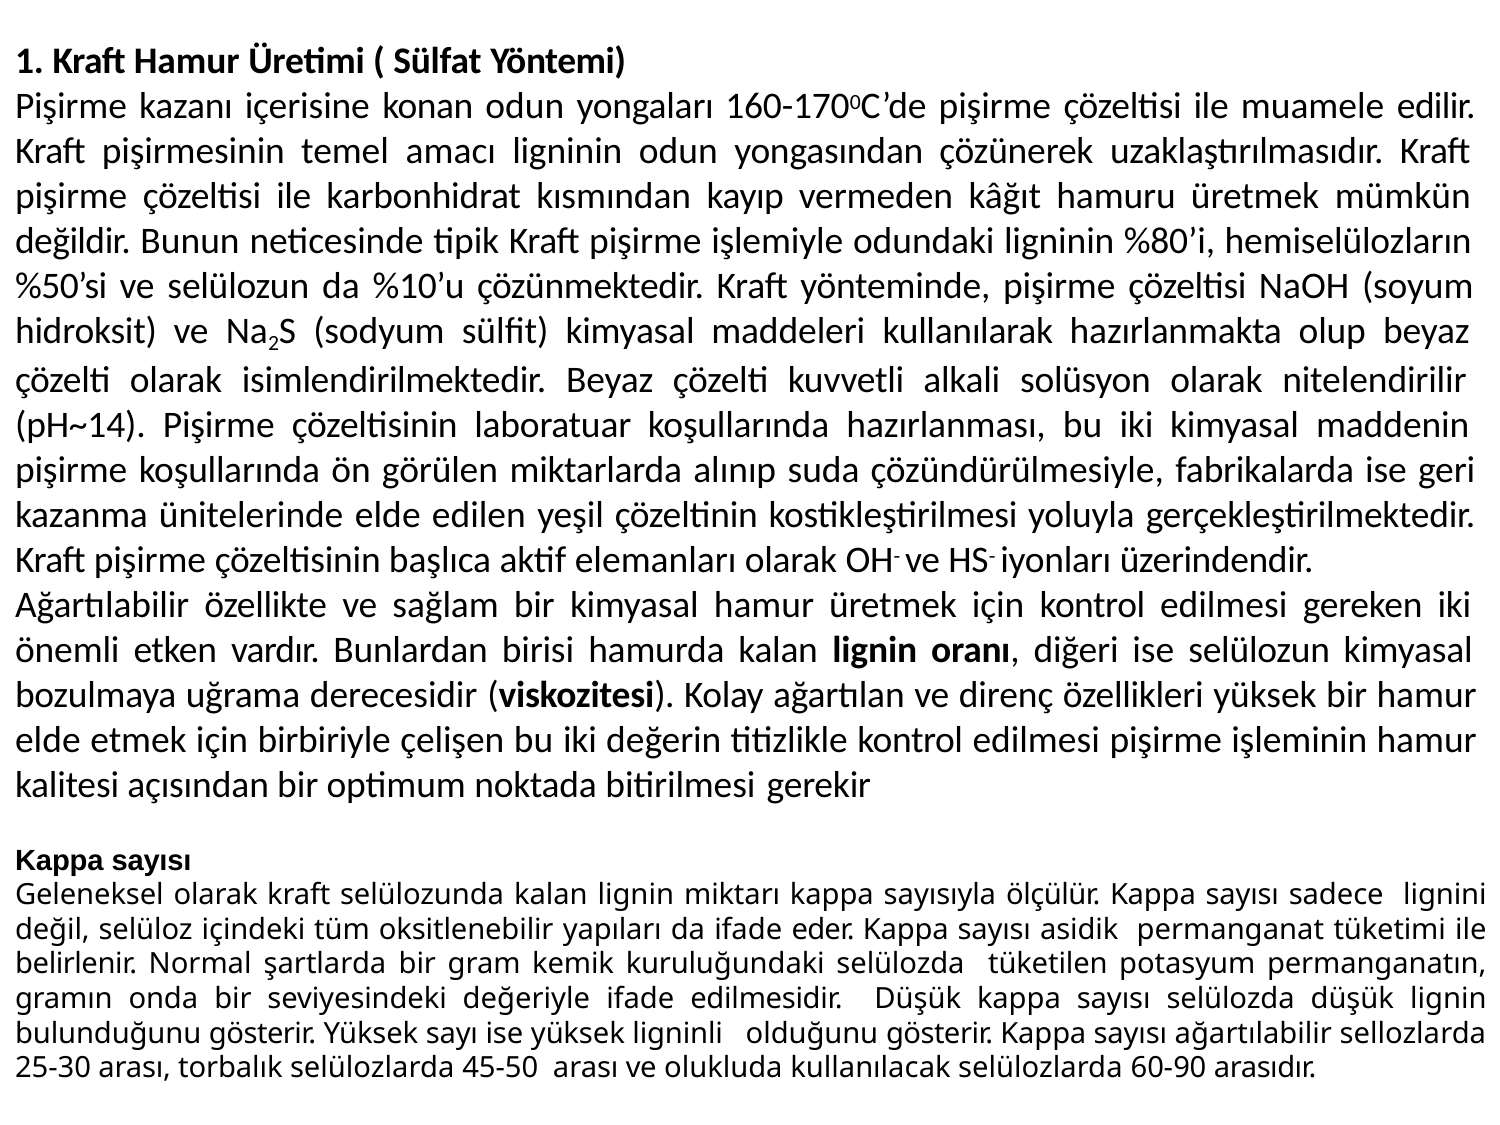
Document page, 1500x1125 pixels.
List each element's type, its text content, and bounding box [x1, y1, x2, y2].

title 1. Kraft Hamur Üretimi ( Sülfat Yöntemi) Pişirme kazanı içerisine konan odun yongaları 160-1700C’de pişirme çözeltisi ile muamele edilir. Kraft pişirmesinin temel amacı ligninin odun yongasından çözünerek uzaklaştırılmasıdır. Kraft pişirme çözeltisi ile karbonhidrat kısmından kayıp vermeden kâğıt hamuru üretmek mümkün değildir. Bunun neticesinde tipik Kraft pişirme işlemiyle odundaki ligninin %80’i, hemiselülozların [12, 33, 1488, 258]
text_box %50’si ve selülozun da %10’u çözünmektedir. Kraft yönteminde, pişirme çözeltisi NaOH (soyum hidroksit) ve Na2S (sodyum sülfit) kimyasal maddeleri kullanılarak hazırlanmakta olup beyaz çözelti olarak isimlendirilmektedir. Beyaz çözelti kuvvetli alkali solüsyon olarak nitelendirilir (pH~14). Pişirme çözeltisinin laboratuar koşullarında hazırlanması, bu iki kimyasal maddenin pişirme koşullarında ön görülen miktarlarda alınıp suda çözündürülmesiyle, fabrikalarda ise geri kazanma ünitelerinde elde edilen yeşil çözeltinin kostikleştirilmesi yoluyla gerçekleştirilmektedir. Kraft pişirme çözeltisinin başlıca aktif elemanları olarak OH- ve HS- iyonları üzerindendir. Ağartılabilir özellikte ve sağlam bir kimyasal hamur üretmek için kontrol edilmesi gereken iki önemli etken vardır. Bunlardan birisi hamurda kalan lignin oranı, diğeri ise selülozun kimyasal bozulmaya uğrama derecesidir (viskozitesi). Kolay ağartılan ve direnç özellikleri yüksek bir hamur elde etmek için birbiriyle çelişen bu iki değerin titizlikle kontrol edilmesi pişirme işleminin hamur kalitesi açısından bir optimum noktada bitirilmesi gerekir Kappa sayısı Geleneksel olarak kraft selülozunda kalan lignin miktarı kappa sayısıyla ölçülür. Kappa sayısı sadece lignini değil, selüloz içindeki tüm oksitlenebilir yapıları da ifade eder. Kappa sayısı asidik permanganat tüketimi ile belirlenir. Normal şartlarda bir gram kemik kuruluğundaki selülozda tüketilen potasyum permanganatın, gramın onda bir seviyesindeki değeriyle ifade edilmesidir. Düşük kappa sayısı selülozda düşük lignin bulunduğunu gösterir. Yüksek sayı ise yüksek ligninli olduğunu gösterir. Kappa sayısı ağartılabilir sellozlarda 25-30 arası, torbalık selülozlarda 45-50 arası ve olukluda kullanılacak selülozlarda 60-90 arasıdır. [12, 258, 1488, 1085]
